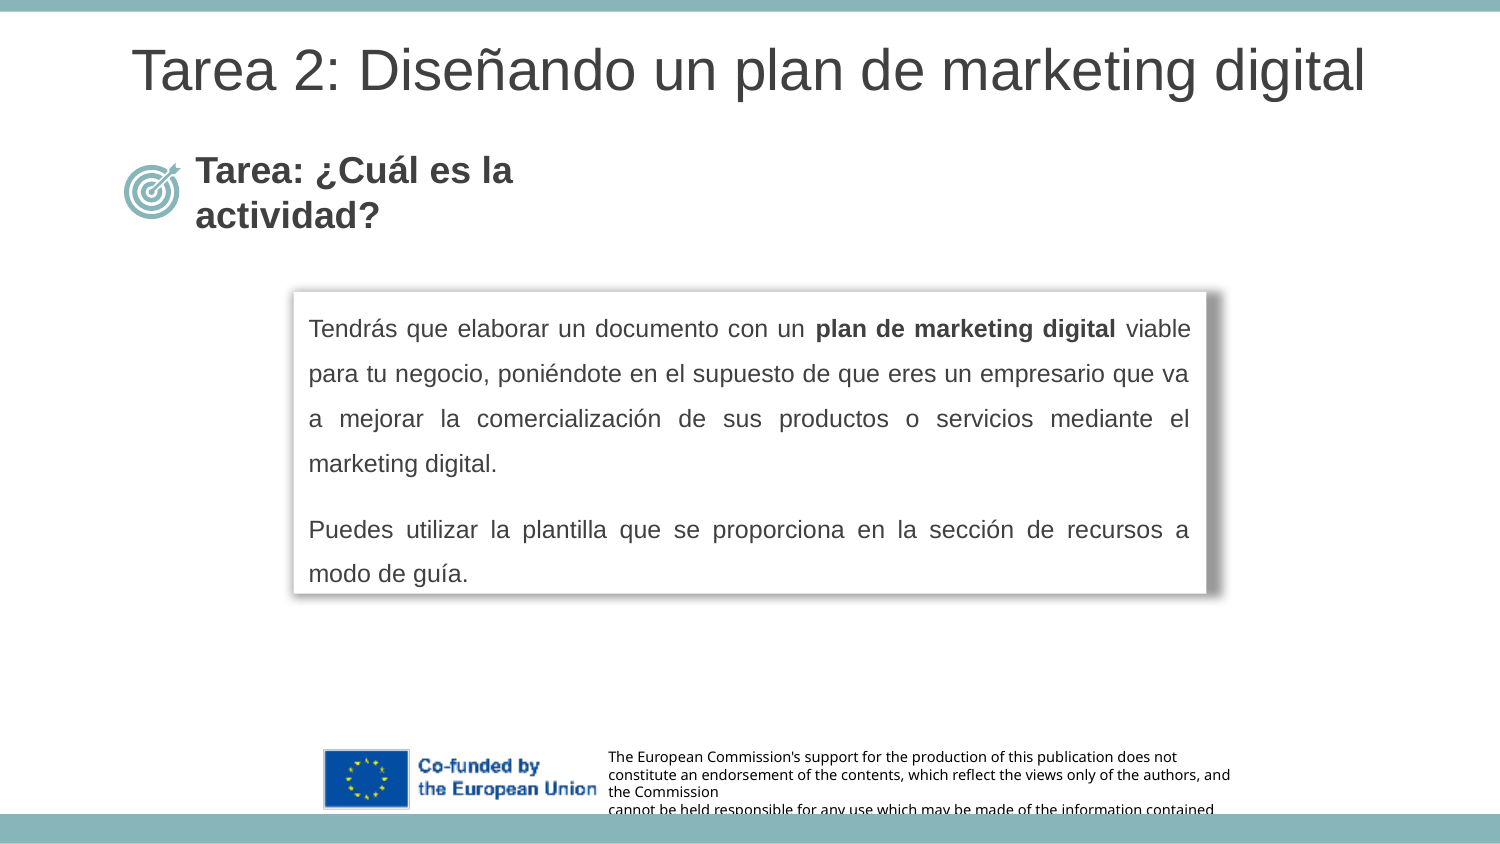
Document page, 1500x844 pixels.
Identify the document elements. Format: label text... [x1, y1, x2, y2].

text_box Tarea: ¿Cuál es la actividad? [180, 168, 715, 215]
list Tarea 2: Diseñando un plan de marketing digital [0, 20, 1500, 115]
picture [322, 748, 618, 811]
text_box Tendrás que elaborar un documento con un plan de marketing digital viable para tu negocio, poniéndote en el supuesto de que eres un empresario que va a mejorar la comercialización de sus productos o servicios mediante el marketing digital. Puedes utilizar la plantilla que se proporciona en la sección de recursos a modo de guía. [292, 290, 1208, 596]
text_box [121, 161, 183, 222]
